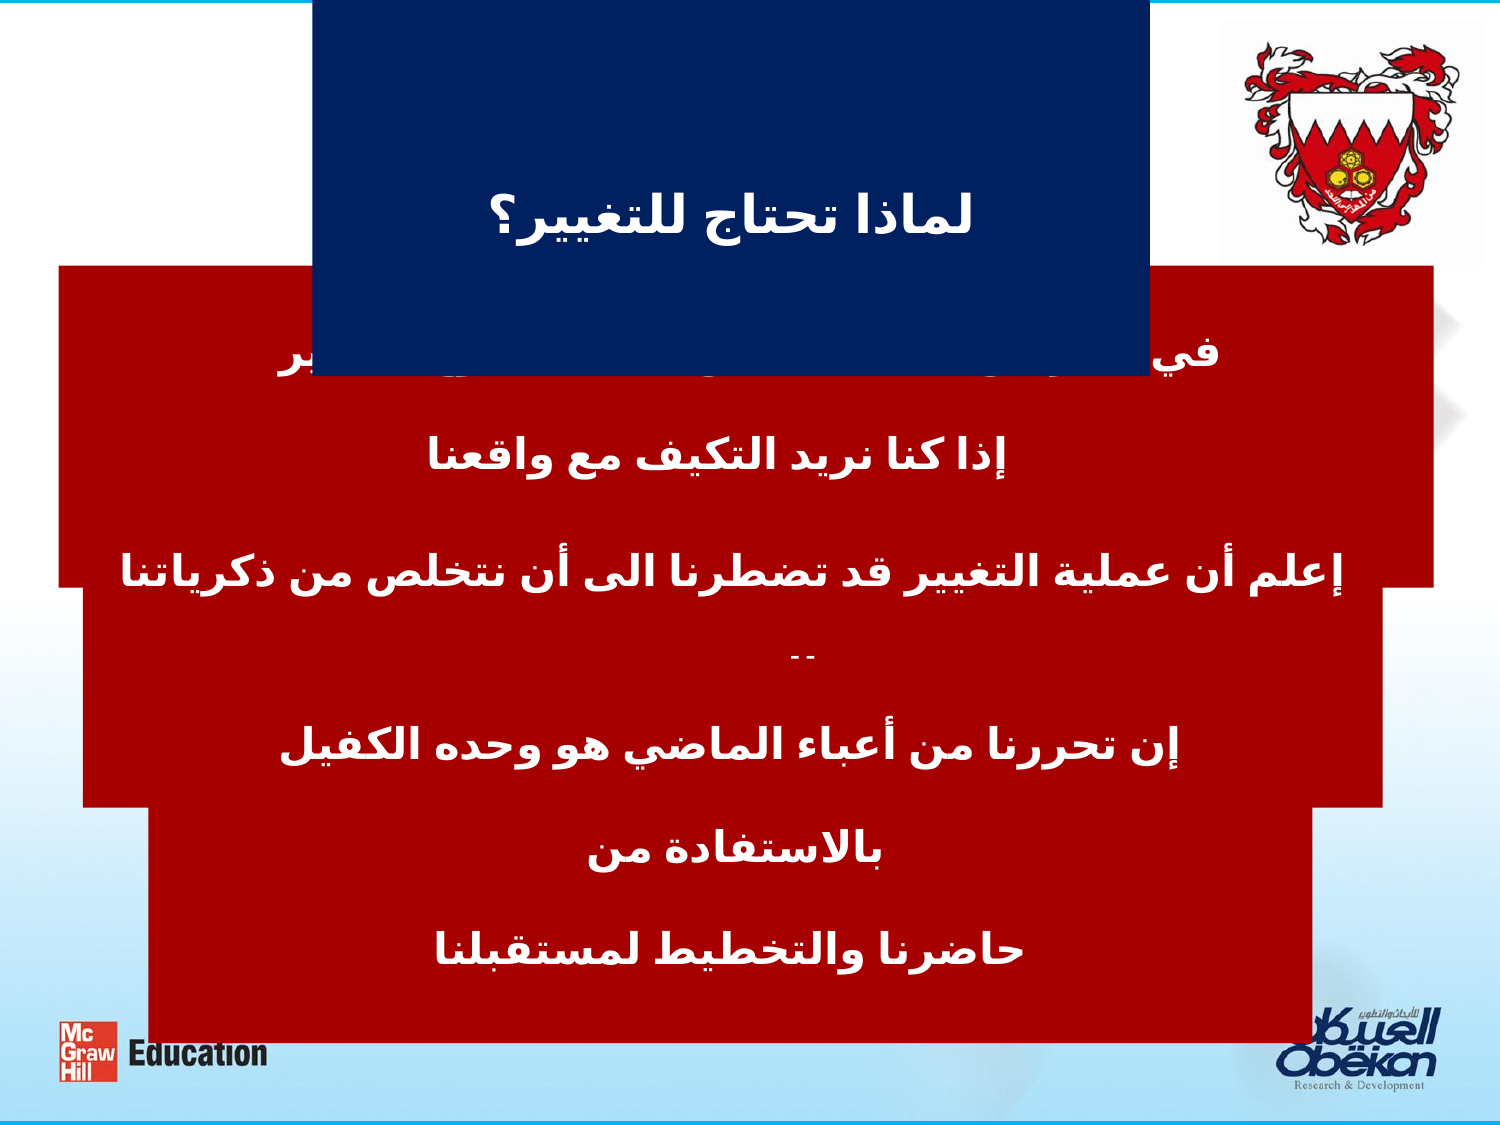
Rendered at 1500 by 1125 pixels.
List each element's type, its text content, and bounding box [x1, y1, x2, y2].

picture [0, 4, 1500, 1120]
text_box إن تحررنا من أعباء الماضي هو وحده الكفيل بالاستفادة من حاضرنا والتخطيط لمستقبلنا [148, 658, 1313, 1044]
text_box لماذا تحتاج للتغيير؟ [312, 0, 1150, 377]
text_box إعلم أن عملية التغيير قد تضطرنا الى أن نتخلص من ذكرياتنا القديمة [82, 485, 1383, 808]
text_box في كثير من الأحيان نحتاج الى الخضوع للتغيير إذا كنا نريد التكيف مع واقعنا [58, 265, 1434, 588]
